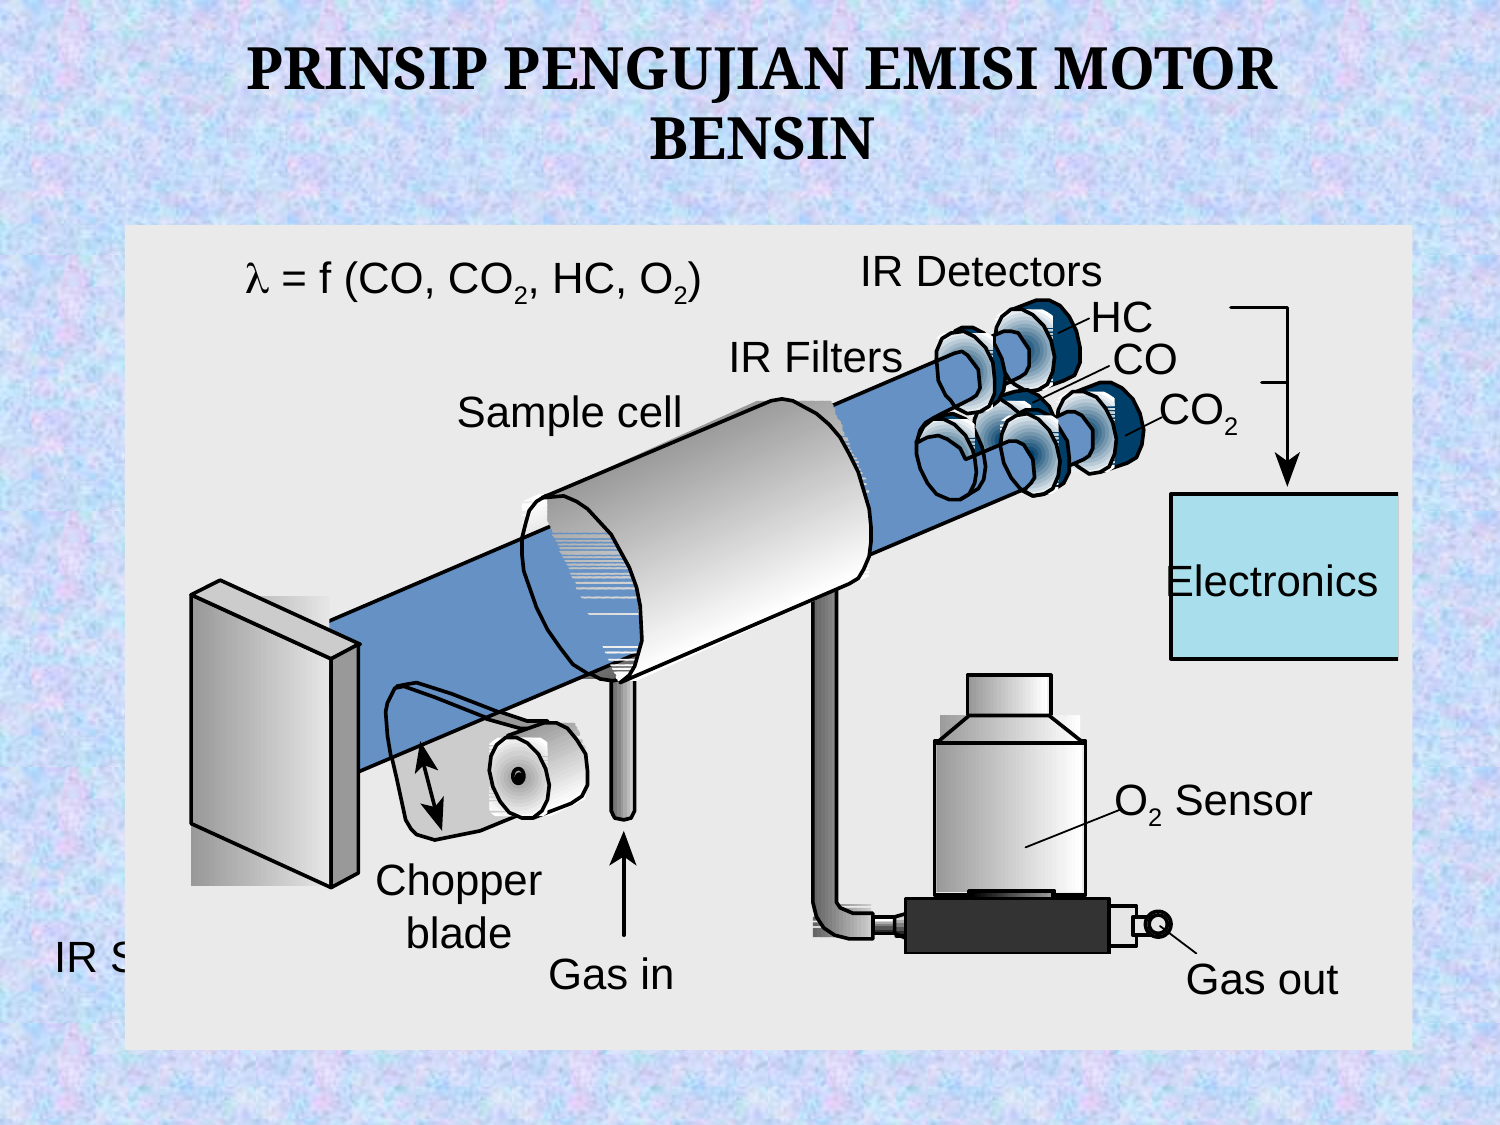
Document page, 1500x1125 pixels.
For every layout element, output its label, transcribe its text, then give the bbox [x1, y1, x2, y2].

picture [0, 0, 1500, 1125]
title PRINSIP PENGUJIAN EMISI MOTOR BENSIN [124, 0, 1401, 180]
text_box IR Source [54, 928, 119, 982]
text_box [124, 224, 1413, 1051]
